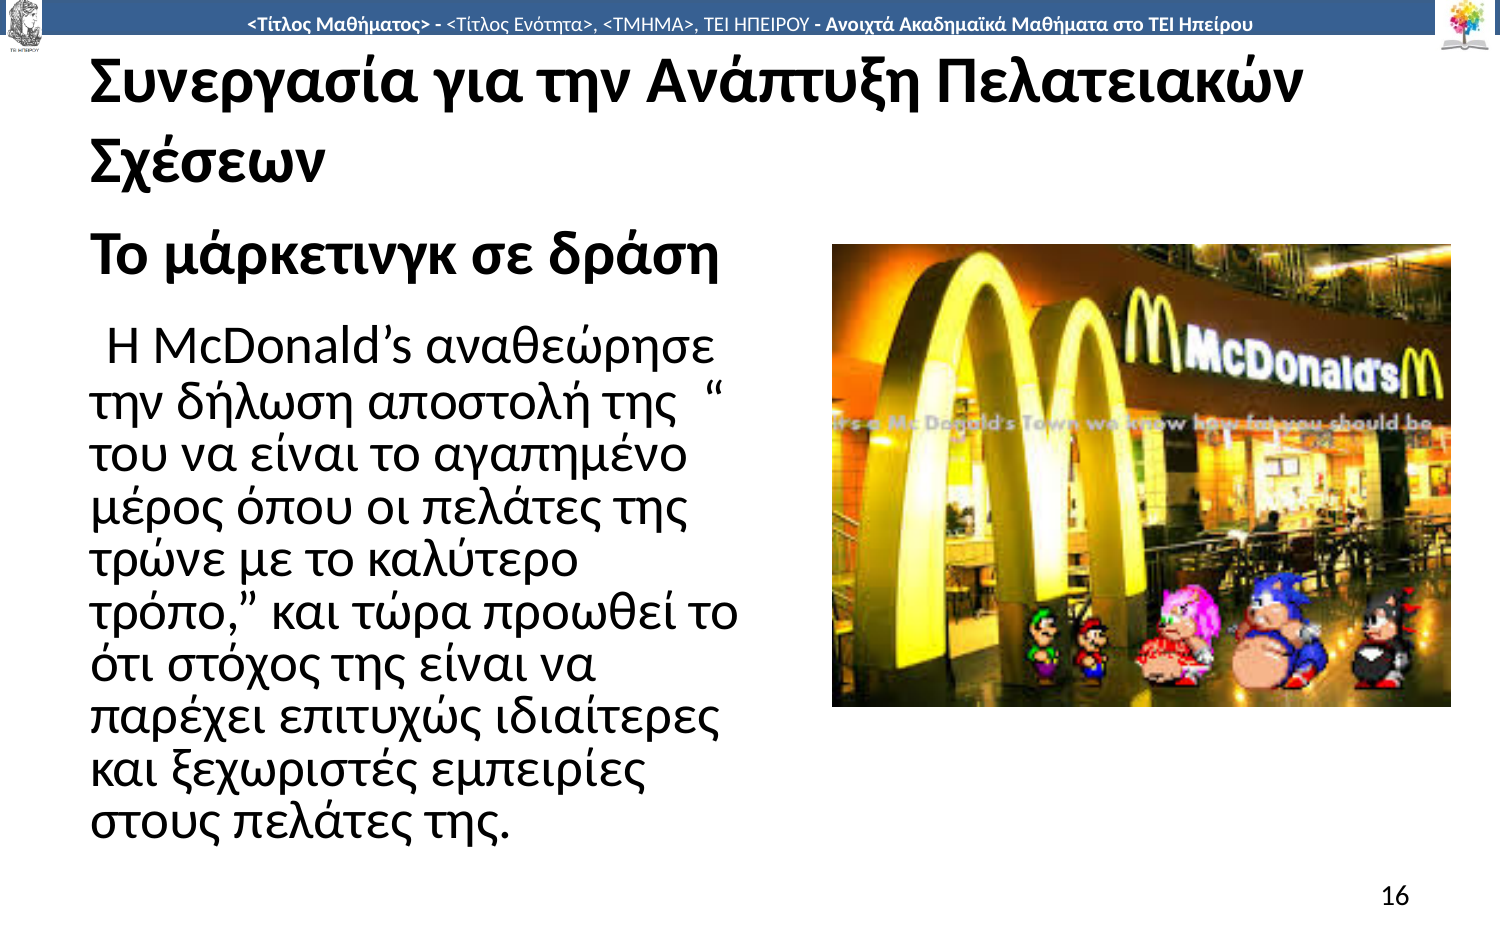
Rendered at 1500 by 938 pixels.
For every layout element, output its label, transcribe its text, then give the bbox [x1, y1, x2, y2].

slide_number 16 [1074, 868, 1425, 919]
list Το μάρκετινγκ σε δράση Η McDonald’s αναθεώρησε την δήλωση αποστολή της “ του να είναι το αγαπημένο μέρος όπου οι πελάτες της τρώνε με το καλύτερο τρόπο,” και τώρα προωθεί το ότι στόχος της είναι να παρέχει επιτυχώς ιδιαίτερες και ξεχωριστές εμπειρίες στους πελάτες της. [75, 218, 762, 859]
picture [832, 244, 1451, 707]
picture [6, 0, 42, 54]
title Συνεργασία για την Ανάπτυξη Πελατειακών Σχέσεων [75, 37, 1425, 194]
picture [1435, 0, 1495, 52]
